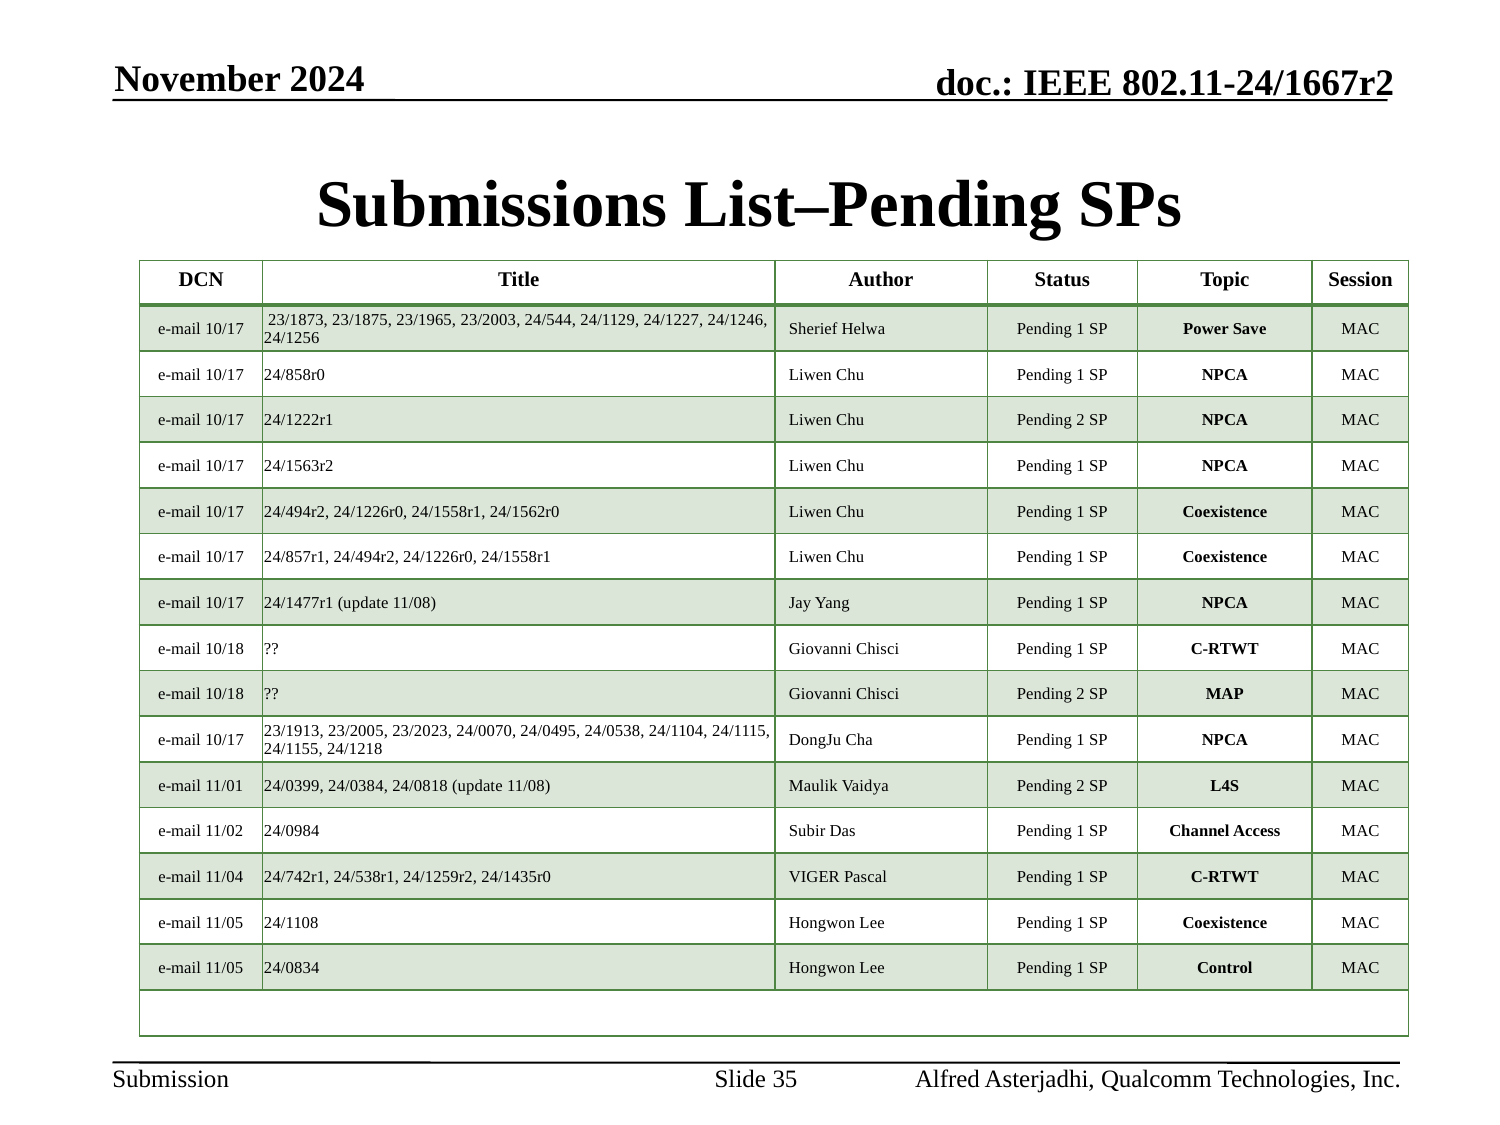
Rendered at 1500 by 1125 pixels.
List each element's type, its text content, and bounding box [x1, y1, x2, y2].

table_cell C-RTWT [1138, 854, 1311, 898]
table_cell Hongwon Lee [776, 900, 987, 943]
table_cell Liwen Chu [776, 443, 987, 487]
table_cell MAC [1313, 443, 1408, 487]
table_cell Coexistence [1138, 900, 1311, 943]
table_cell 24/0399, 24/0384, 24/0818 (update 11/08) [263, 763, 774, 807]
table_cell Coexistence [1138, 489, 1311, 533]
table_cell Liwen Chu [776, 352, 987, 396]
table_cell e-mail 10/17 [140, 717, 262, 761]
table_cell e-mail 11/02 [140, 808, 262, 852]
table_header Author [776, 261, 987, 303]
table_header DCN [140, 261, 262, 303]
table_cell Hongwon Lee [776, 945, 987, 989]
table_cell e-mail 11/05 [140, 945, 262, 989]
table_cell Jay Yang [776, 580, 987, 624]
table_cell Pending 2 SP [988, 763, 1137, 807]
table_cell Pending 1 SP [988, 307, 1137, 350]
table_cell Coexistence [1138, 534, 1311, 578]
table_cell Giovanni Chisci [776, 671, 987, 715]
table_cell Pending 1 SP [988, 580, 1137, 624]
table_cell e-mail 10/17 [140, 397, 262, 441]
table_cell MAC [1313, 854, 1408, 898]
table_cell 24/0834 [263, 945, 774, 989]
table_cell e-mail 11/05 [140, 900, 262, 943]
table_cell VIGER Pascal [776, 854, 987, 898]
table_cell Control [1138, 945, 1311, 989]
table_cell MAC [1313, 489, 1408, 533]
table_cell e-mail 10/18 [140, 626, 262, 670]
table_cell Power Save [1138, 307, 1311, 350]
table_header Session [1313, 261, 1408, 303]
table_cell e-mail 11/04 [140, 854, 262, 898]
table_cell MAC [1313, 808, 1408, 852]
table_cell e-mail 10/17 [140, 580, 262, 624]
table_cell NPCA [1138, 352, 1311, 396]
table_cell MAC [1313, 717, 1408, 761]
table_cell Pending 1 SP [988, 443, 1137, 487]
table_cell Pending 1 SP [988, 626, 1137, 670]
table_cell MAC [1313, 397, 1408, 441]
table_cell Pending 2 SP [988, 397, 1137, 441]
table_cell MAP [1138, 671, 1311, 715]
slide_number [114, 54, 423, 100]
table_cell Pending 1 SP [988, 900, 1137, 943]
table_cell 24/857r1, 24/494r2, 24/1226r0, 24/1558r1 [263, 534, 774, 578]
table_cell MAC [1313, 534, 1408, 578]
table_cell Sherief Helwa [776, 307, 987, 350]
table_cell 24/1477r1 (update 11/08) [263, 580, 774, 624]
table_cell Pending 2 SP [988, 671, 1137, 715]
table_cell MAC [1313, 900, 1408, 943]
table_cell ?? [263, 626, 774, 670]
table_header Status [988, 261, 1137, 303]
table_cell 24/1222r1 [263, 397, 774, 441]
table_cell DongJu Cha [776, 717, 987, 761]
table_cell 24/1108 [263, 900, 774, 943]
table_cell 23/1913, 23/2005, 23/2023, 24/0070, 24/0495, 24/0538, 24/1104, 24/1115, 24/1155, 24/1218 [263, 717, 774, 761]
table_cell 24/1563r2 [263, 443, 774, 487]
table_cell Channel Access [1138, 808, 1311, 852]
slide_number Slide 35 [712, 1061, 800, 1123]
table_cell NPCA [1138, 717, 1311, 761]
table_cell L4S [1138, 763, 1311, 807]
table_cell e-mail 10/17 [140, 534, 262, 578]
table_cell Pending 1 SP [988, 352, 1137, 396]
table_cell e-mail 10/17 [140, 443, 262, 487]
table_cell Pending 1 SP [988, 534, 1137, 578]
title Submissions List–Pending SPs [112, 112, 1388, 288]
table_cell MAC [1313, 352, 1408, 396]
table_cell NPCA [1138, 397, 1311, 441]
table_cell e-mail 10/18 [140, 671, 262, 715]
table_cell Pending 1 SP [988, 945, 1137, 989]
table_cell Subir Das [776, 808, 987, 852]
table_cell MAC [1313, 671, 1408, 715]
table_cell Pending 1 SP [988, 717, 1137, 761]
table_cell e-mail 10/17 [140, 307, 262, 350]
table_cell Liwen Chu [776, 534, 987, 578]
table_cell NPCA [1138, 580, 1311, 624]
footer Alfred Asterjadhi, Qualcomm Technologies, Inc. [878, 1061, 1402, 1093]
table_cell 24/858r0 [263, 352, 774, 396]
table_cell Pending 1 SP [988, 489, 1137, 533]
table_cell MAC [1313, 626, 1408, 670]
table_cell Pending 1 SP [988, 854, 1137, 898]
table_cell MAC [1313, 580, 1408, 624]
table_cell e-mail 10/17 [140, 352, 262, 396]
table_cell 24/742r1, 24/538r1, 24/1259r2, 24/1435r0 [263, 854, 774, 898]
table_cell 24/494r2, 24/1226r0, 24/1558r1, 24/1562r0 [263, 489, 774, 533]
table_header Title [263, 261, 774, 303]
table_cell e-mail 10/17 [140, 489, 262, 533]
table_cell 24/0984 [263, 808, 774, 852]
table_cell MAC [1313, 945, 1408, 989]
table_cell Giovanni Chisci [776, 626, 987, 670]
table_cell C-RTWT [1138, 626, 1311, 670]
table_cell NPCA [1138, 443, 1311, 487]
table_cell [140, 991, 1408, 1035]
table_cell Maulik Vaidya [776, 763, 987, 807]
table_cell 23/1873, 23/1875, 23/1965, 23/2003, 24/544, 24/1129, 24/1227, 24/1246, 24/1256 [263, 307, 774, 350]
table_cell ?? [263, 671, 774, 715]
table_cell MAC [1313, 763, 1408, 807]
table_cell Liwen Chu [776, 489, 987, 533]
table_cell Pending 1 SP [988, 808, 1137, 852]
table_cell e-mail 11/01 [140, 763, 262, 807]
table_cell MAC [1313, 307, 1408, 350]
table_cell Liwen Chu [776, 397, 987, 441]
table_header Topic [1138, 261, 1311, 303]
